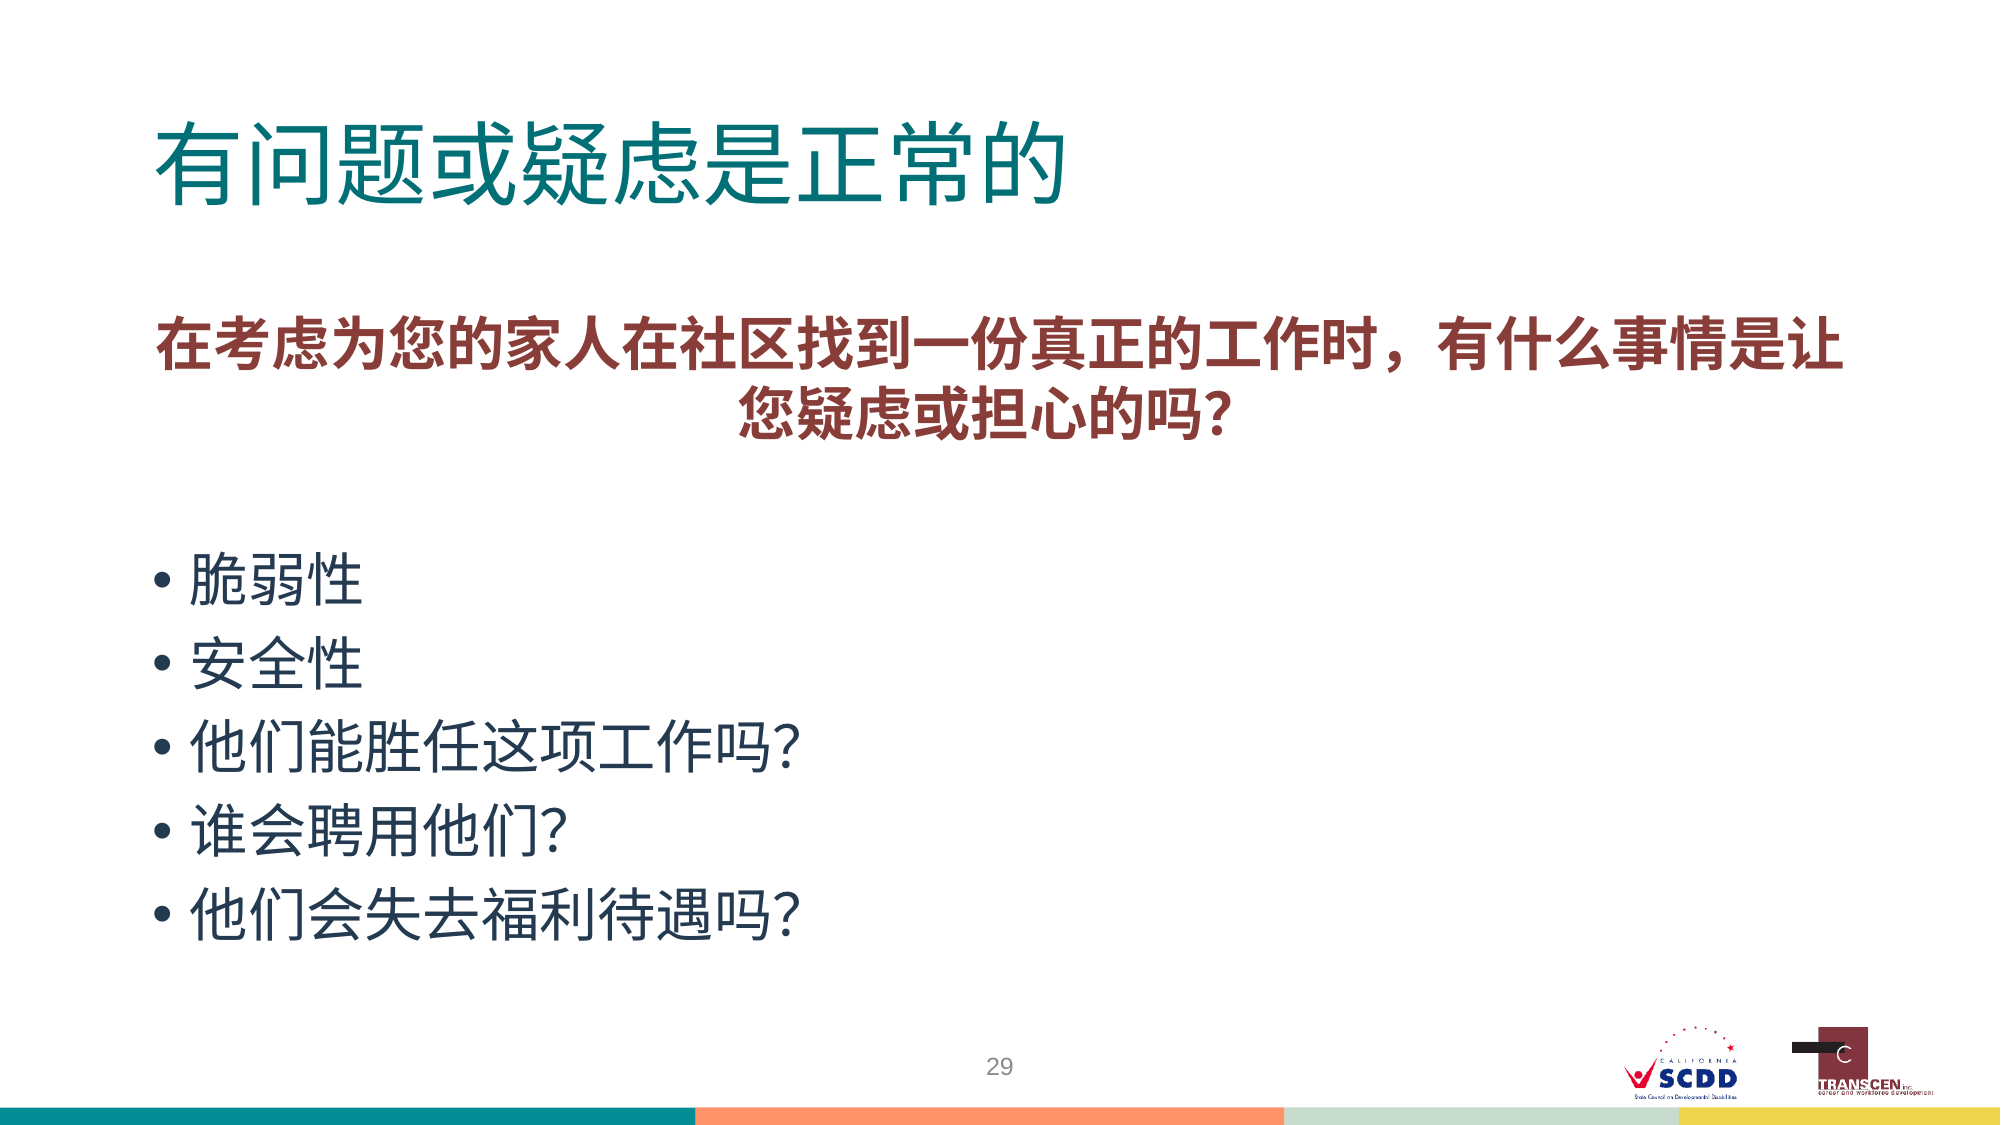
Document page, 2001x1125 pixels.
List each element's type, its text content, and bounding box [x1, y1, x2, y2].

title 有问题或疑虑是正常的 [137, 59, 1863, 278]
slide_number 29 [774, 1035, 1225, 1096]
picture [1622, 1024, 1744, 1104]
list 在考虑为您的家人在社区找到一份真正的工作时，有什么事情是让您疑虑或担心的吗？ 脆弱性 安全性 他们能胜任这项工作吗？ 谁会聘用他们？ 他们会失去福利待遇吗？ [137, 299, 1863, 1014]
picture [1792, 1027, 1933, 1096]
